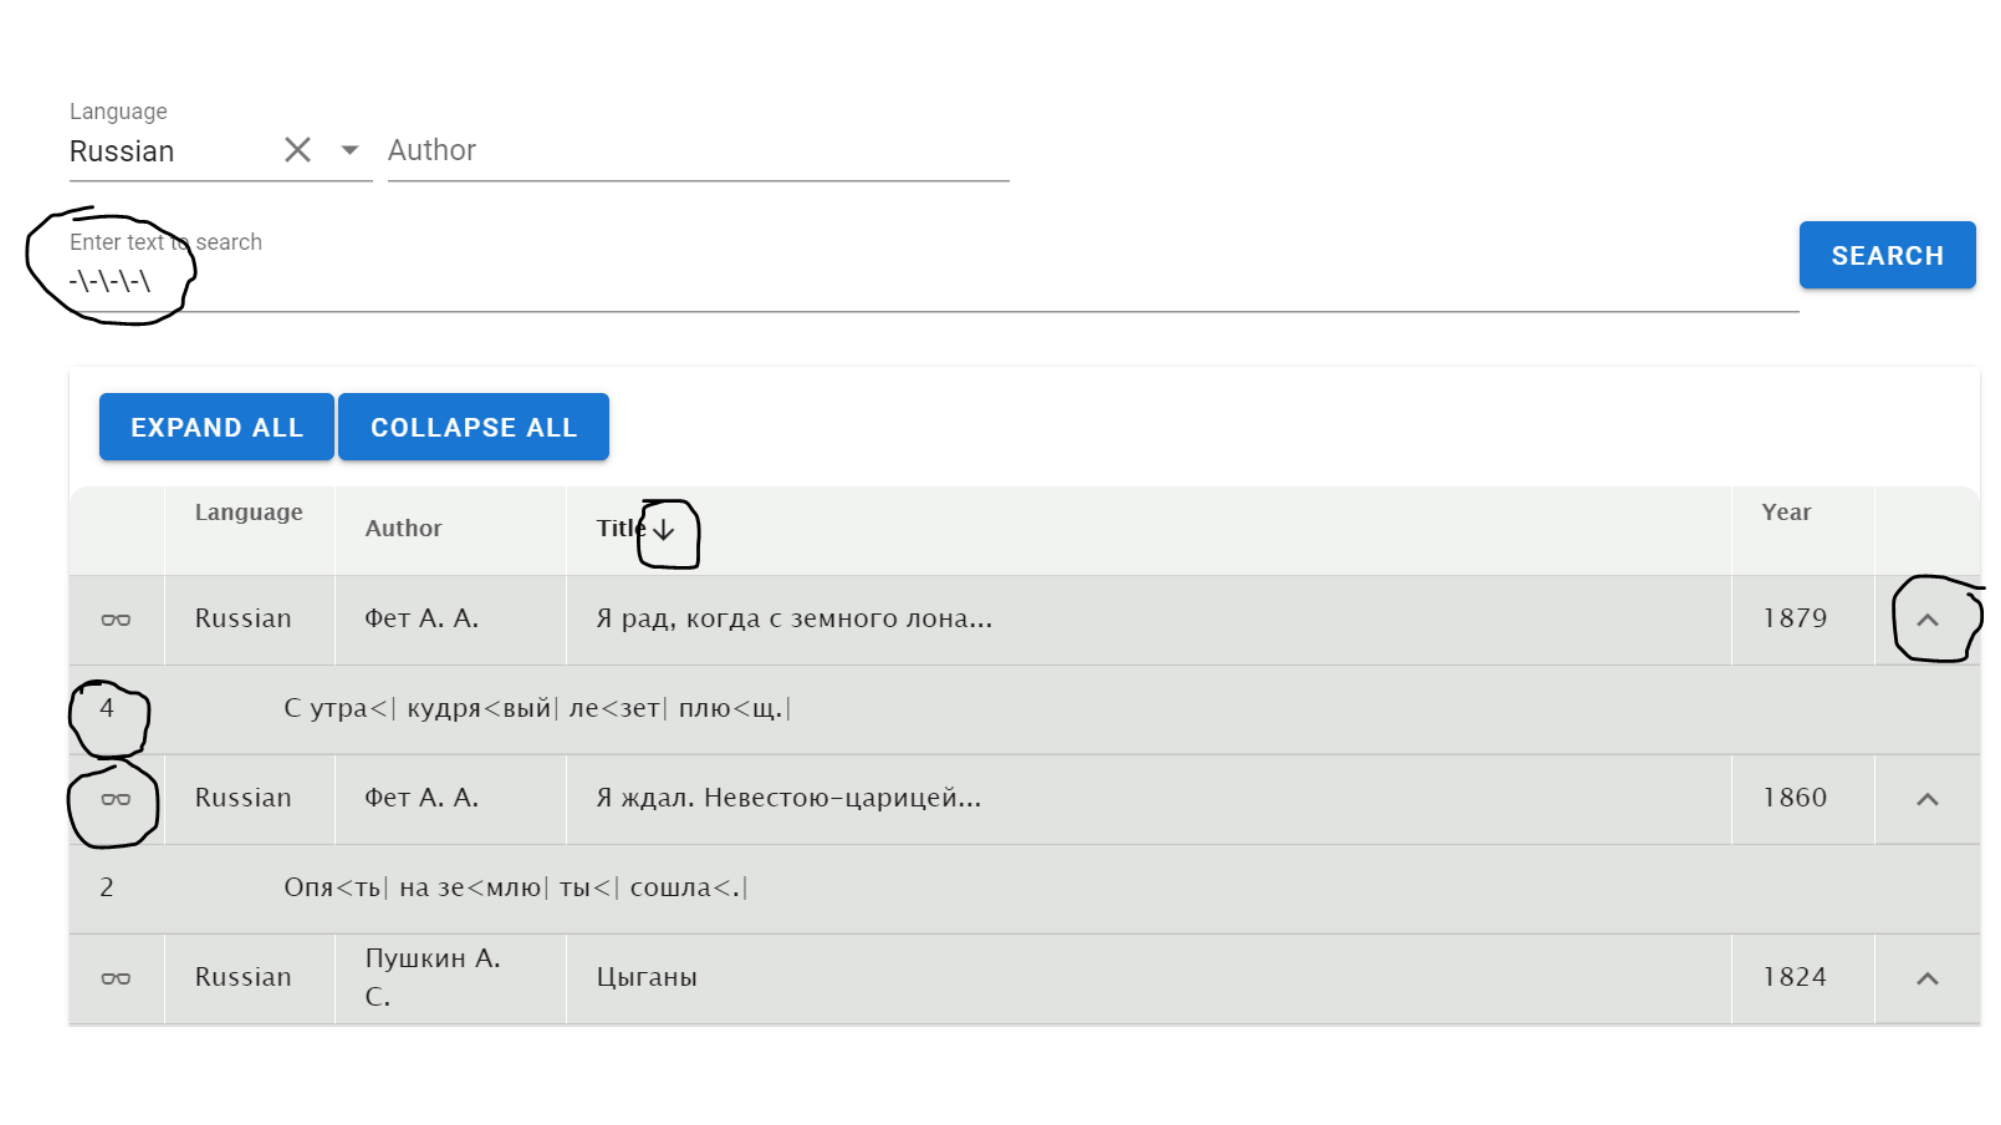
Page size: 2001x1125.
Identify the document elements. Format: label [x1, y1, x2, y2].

picture [0, 98, 2000, 1027]
